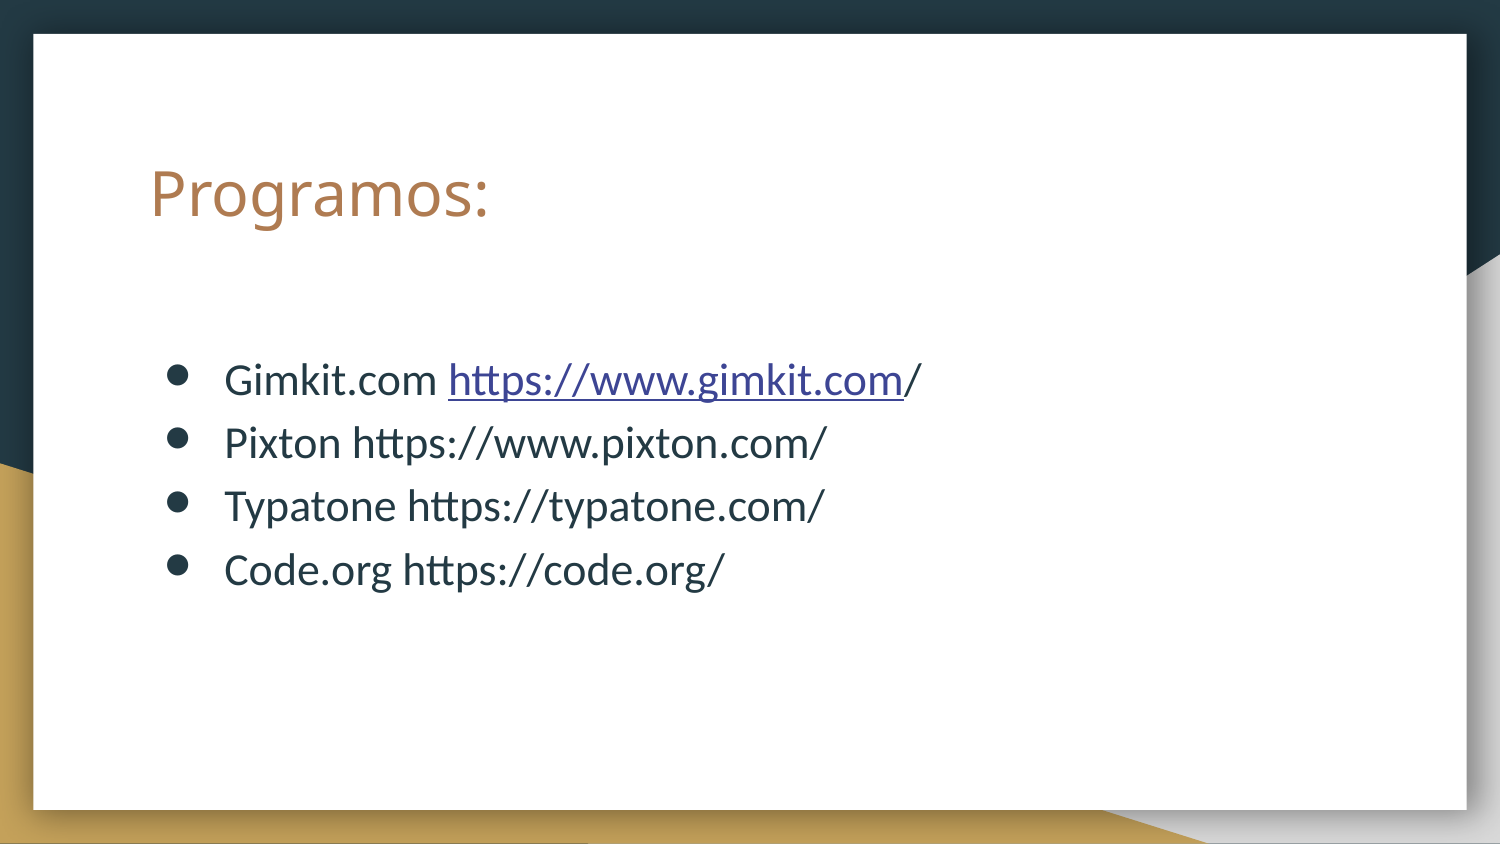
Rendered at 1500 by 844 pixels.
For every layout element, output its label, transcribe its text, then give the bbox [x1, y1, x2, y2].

list Gimkit.com https://www.gimkit.com/ Pixton https://www.pixton.com/ Typatone https://typatone.com/ Code.org https://code.org/ [134, 326, 1366, 729]
title Programos: [134, 138, 1366, 296]
